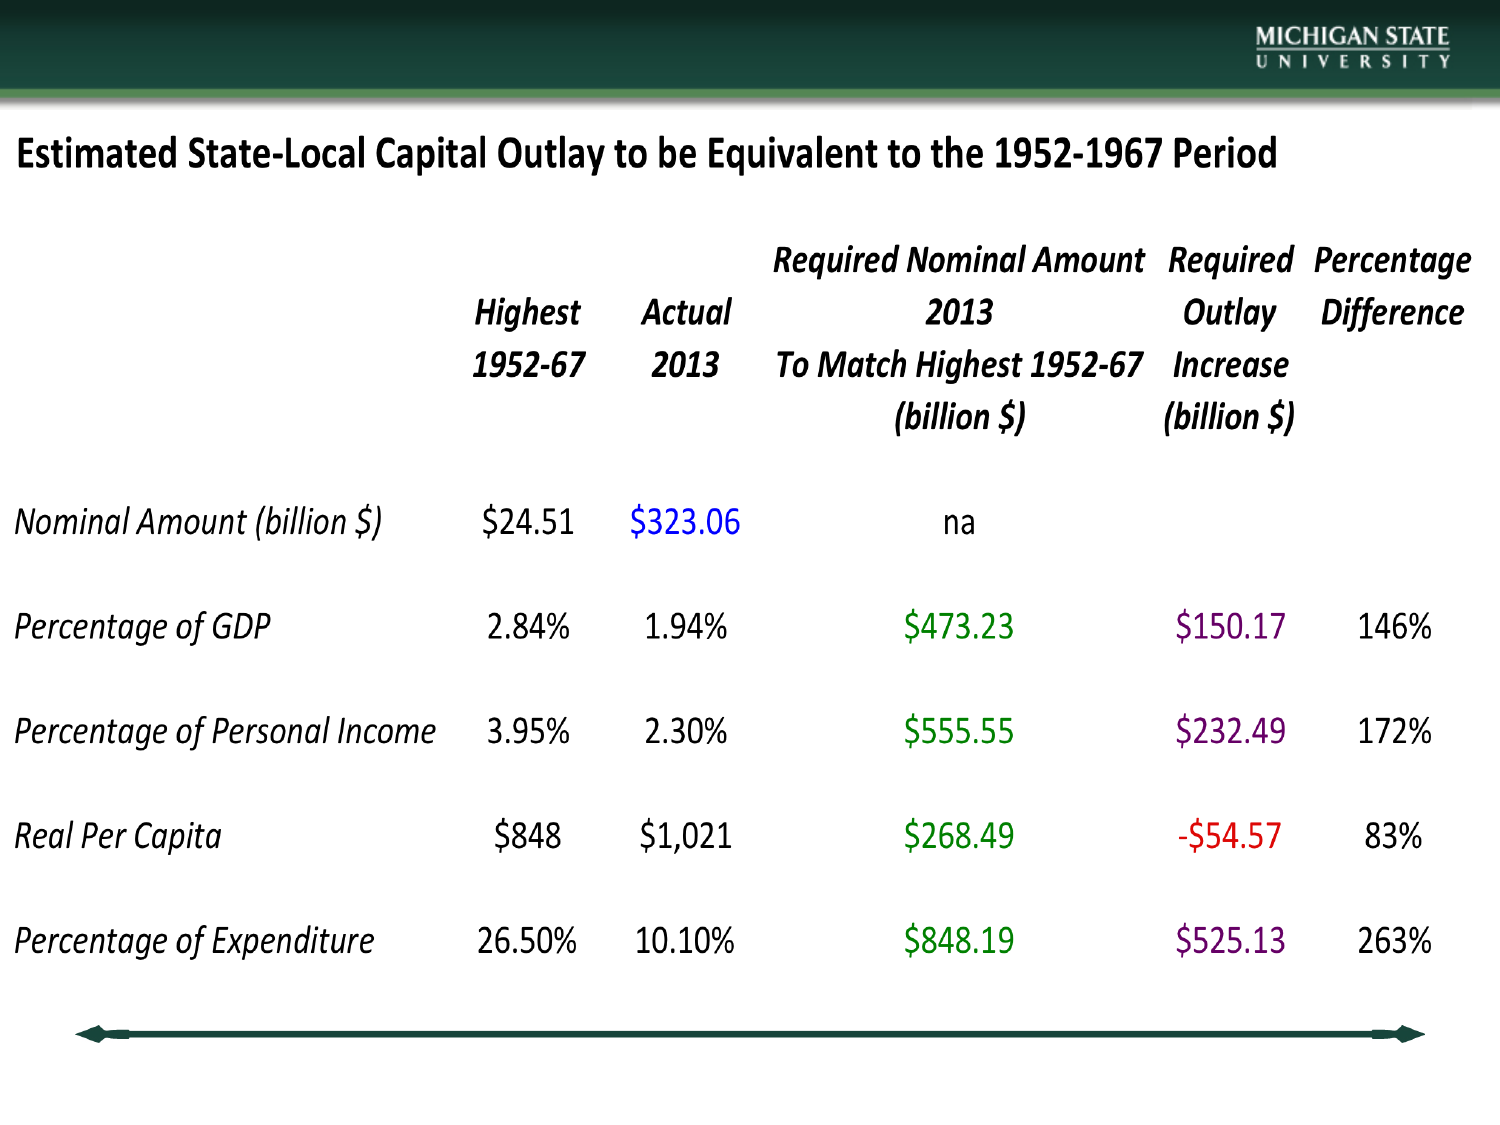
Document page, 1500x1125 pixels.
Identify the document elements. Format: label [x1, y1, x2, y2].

picture [0, 0, 1500, 110]
text_box [6, 121, 1483, 1012]
picture [75, 1025, 1425, 1043]
